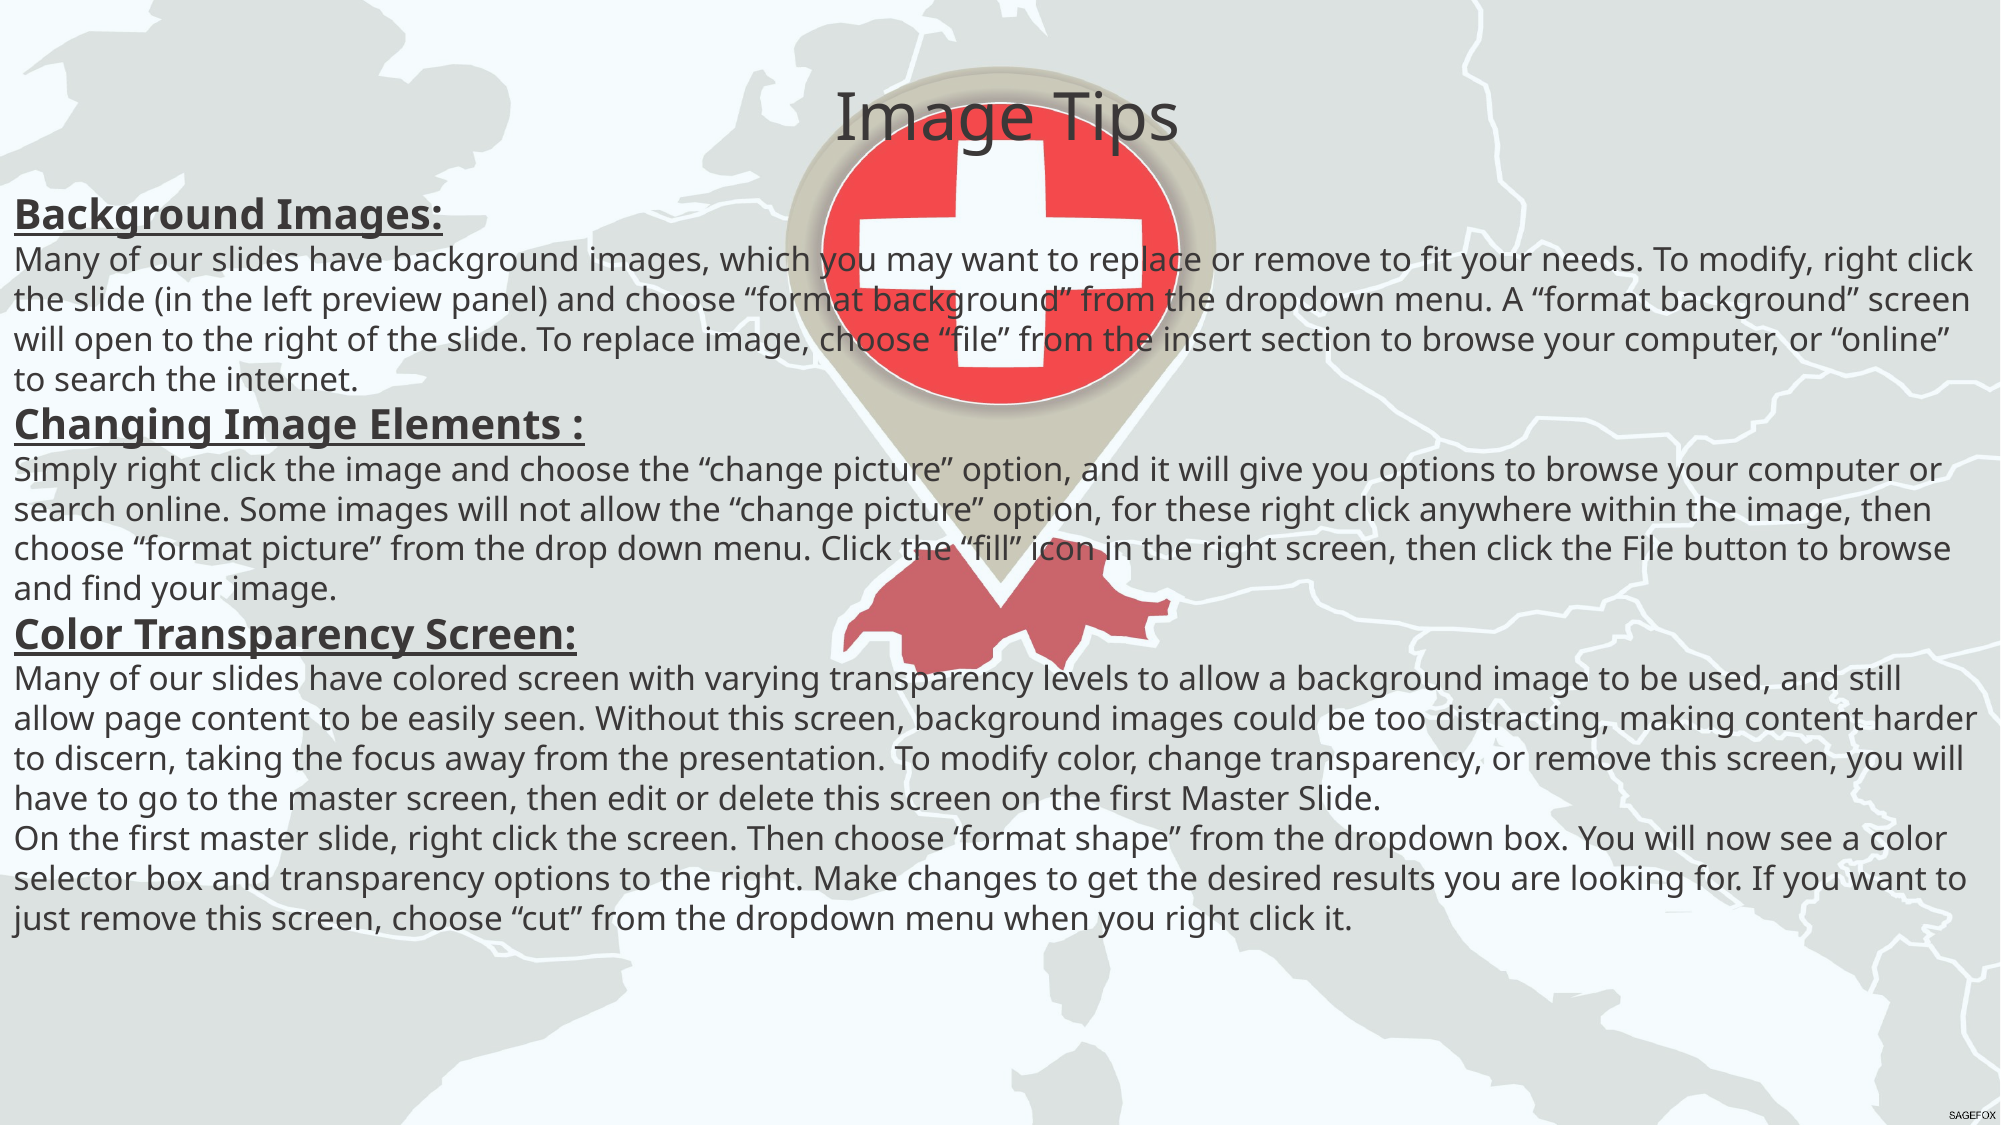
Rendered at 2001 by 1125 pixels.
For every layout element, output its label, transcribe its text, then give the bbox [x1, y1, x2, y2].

title Image Tips [597, 59, 1420, 177]
text_box Background Images: Many of our slides have background images, which you may want to replace or remove to fit your needs. To modify, right click the slide (in the left preview panel) and choose “format background” from the dropdown menu. A “format background” screen will open to the right of the slide. To replace image, choose “file” from the insert section to browse your computer, or “online” to search the internet. Changing Image Elements : Simply right click the image and choose the “change picture” option, and it will give you options to browse your computer or search online. Some images will not allow the “change picture” option, for these right click anywhere within the image, then choose “format picture” from the drop down menu. Click the “fill” icon in the right screen, then click the File button to browse and find your image. Color Transparency Screen: Many of our slides have colored screen with varying transparency levels to allow a background image to be used, and still allow page content to be easily seen. Without this screen, background images could be too distracting, making content harder to discern, taking the focus away from the presentation. To modify color, change transparency, or remove this screen, you will have to go to the master screen, then edit or delete this screen on the first Master Slide. On the first master slide, right click the screen. Then choose ‘format shape” from the dropdown box. You will now see a color selector box and transparency options to the right. Make changes to get the desired results you are looking for. If you want to just remove this screen, choose “cut” from the dropdown menu when you right click it. [0, 0, 2000, 1125]
